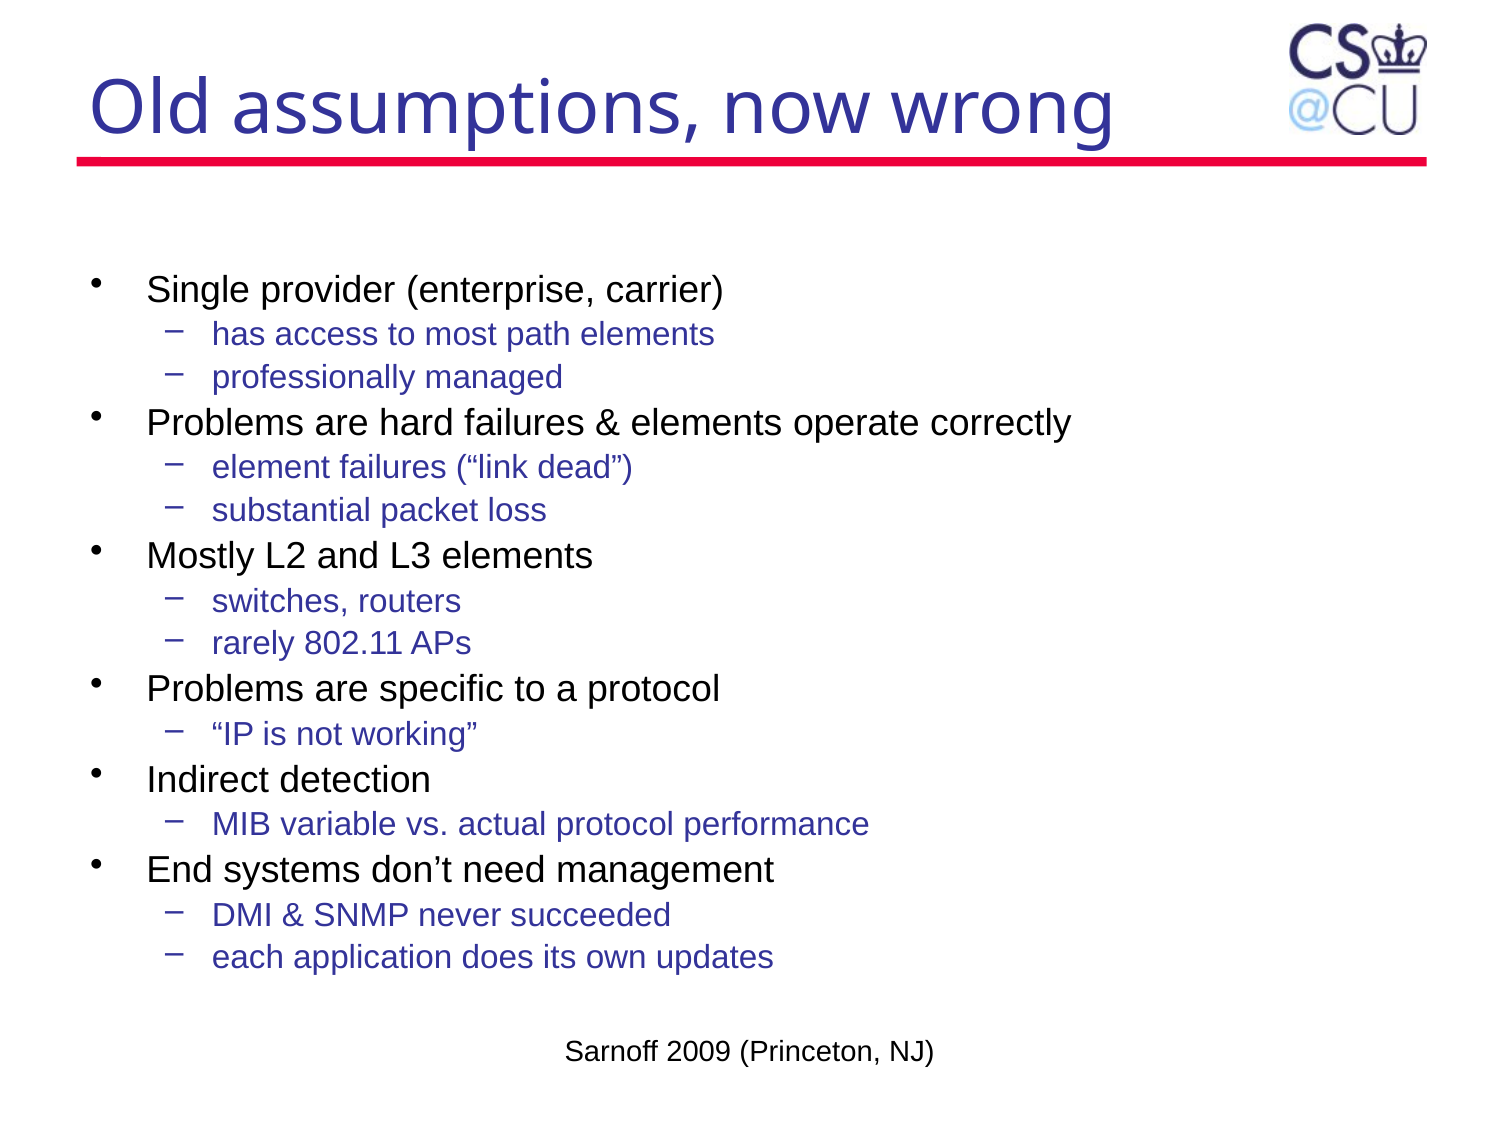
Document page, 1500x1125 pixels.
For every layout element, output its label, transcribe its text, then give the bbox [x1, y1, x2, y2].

picture [1289, 23, 1427, 135]
title Old assumptions, now wrong [73, 25, 1424, 182]
footer Sarnoff 2009 (Princeton, NJ) [512, 1024, 988, 1103]
list Single provider (enterprise, carrier) has access to most path elements professionally managed Problems are hard failures & elements operate correctly element failures (“link dead”) substantial packet loss Mostly L2 and L3 elements switches, routers rarely 802.11 APs Problems are specific to a protocol “IP is not working” Indirect detection MIB variable vs. actual protocol performance End systems don’t need management DMI & SNMP never succeeded each application does its own updates [74, 262, 1426, 1006]
